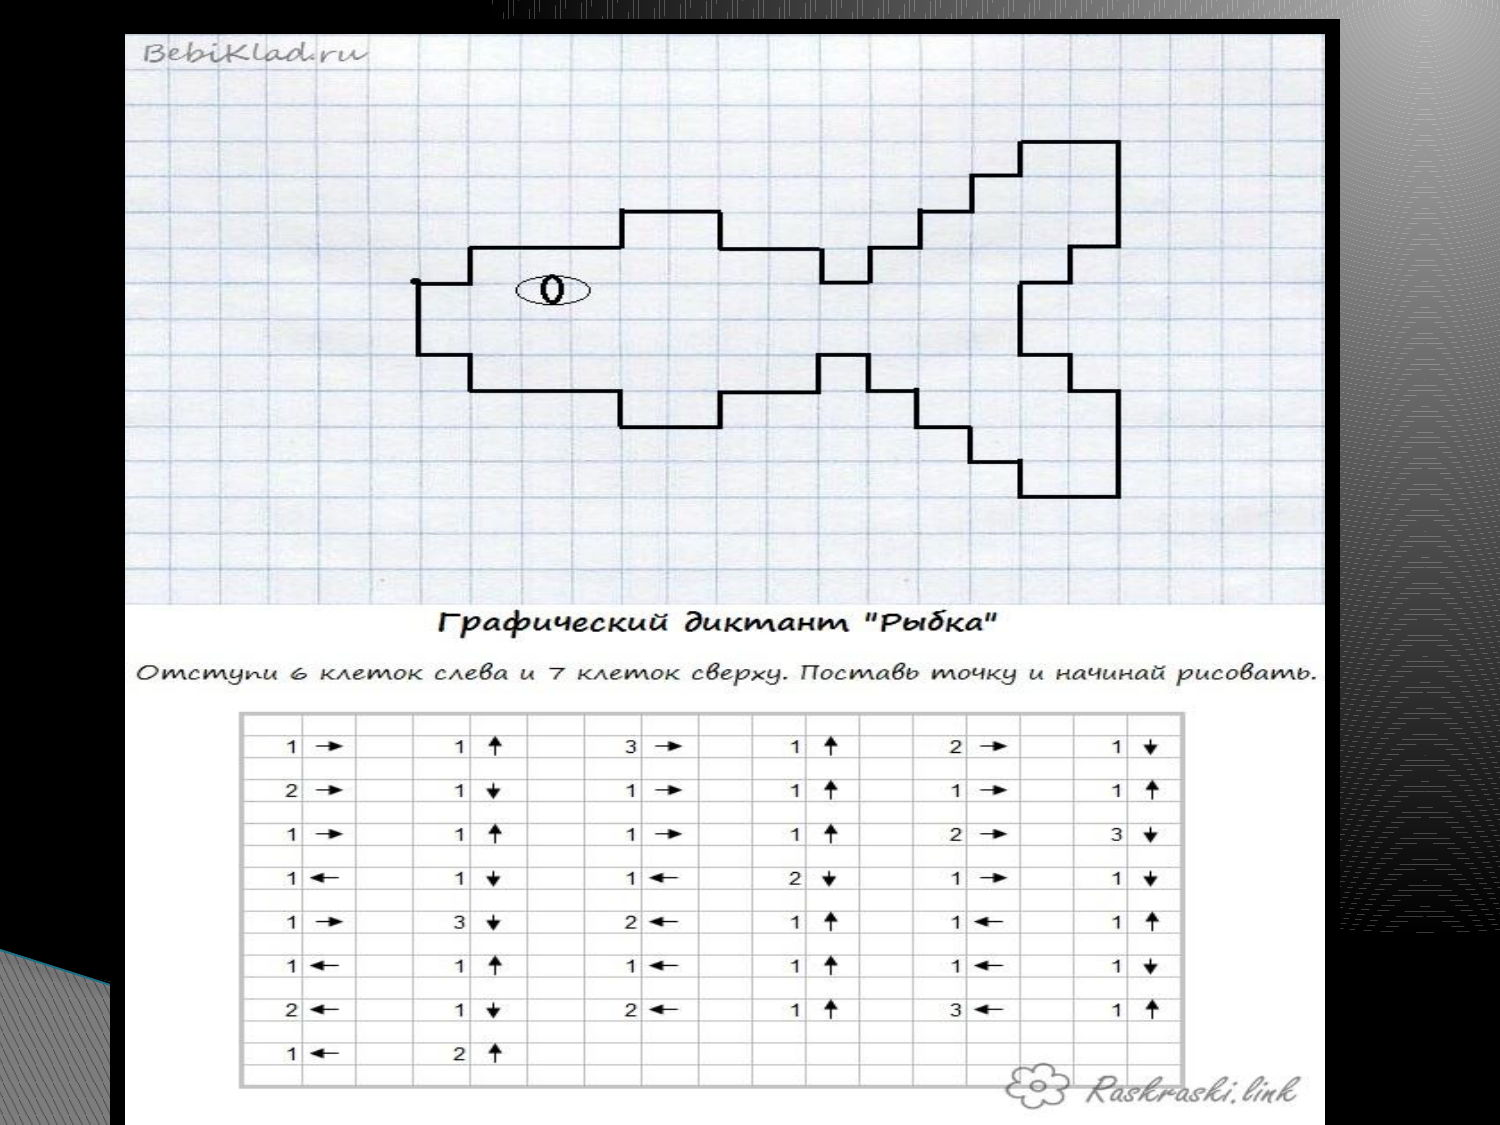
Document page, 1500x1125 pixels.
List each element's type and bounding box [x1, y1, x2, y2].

picture [0, 952, 110, 1125]
list [124, 33, 1326, 1125]
